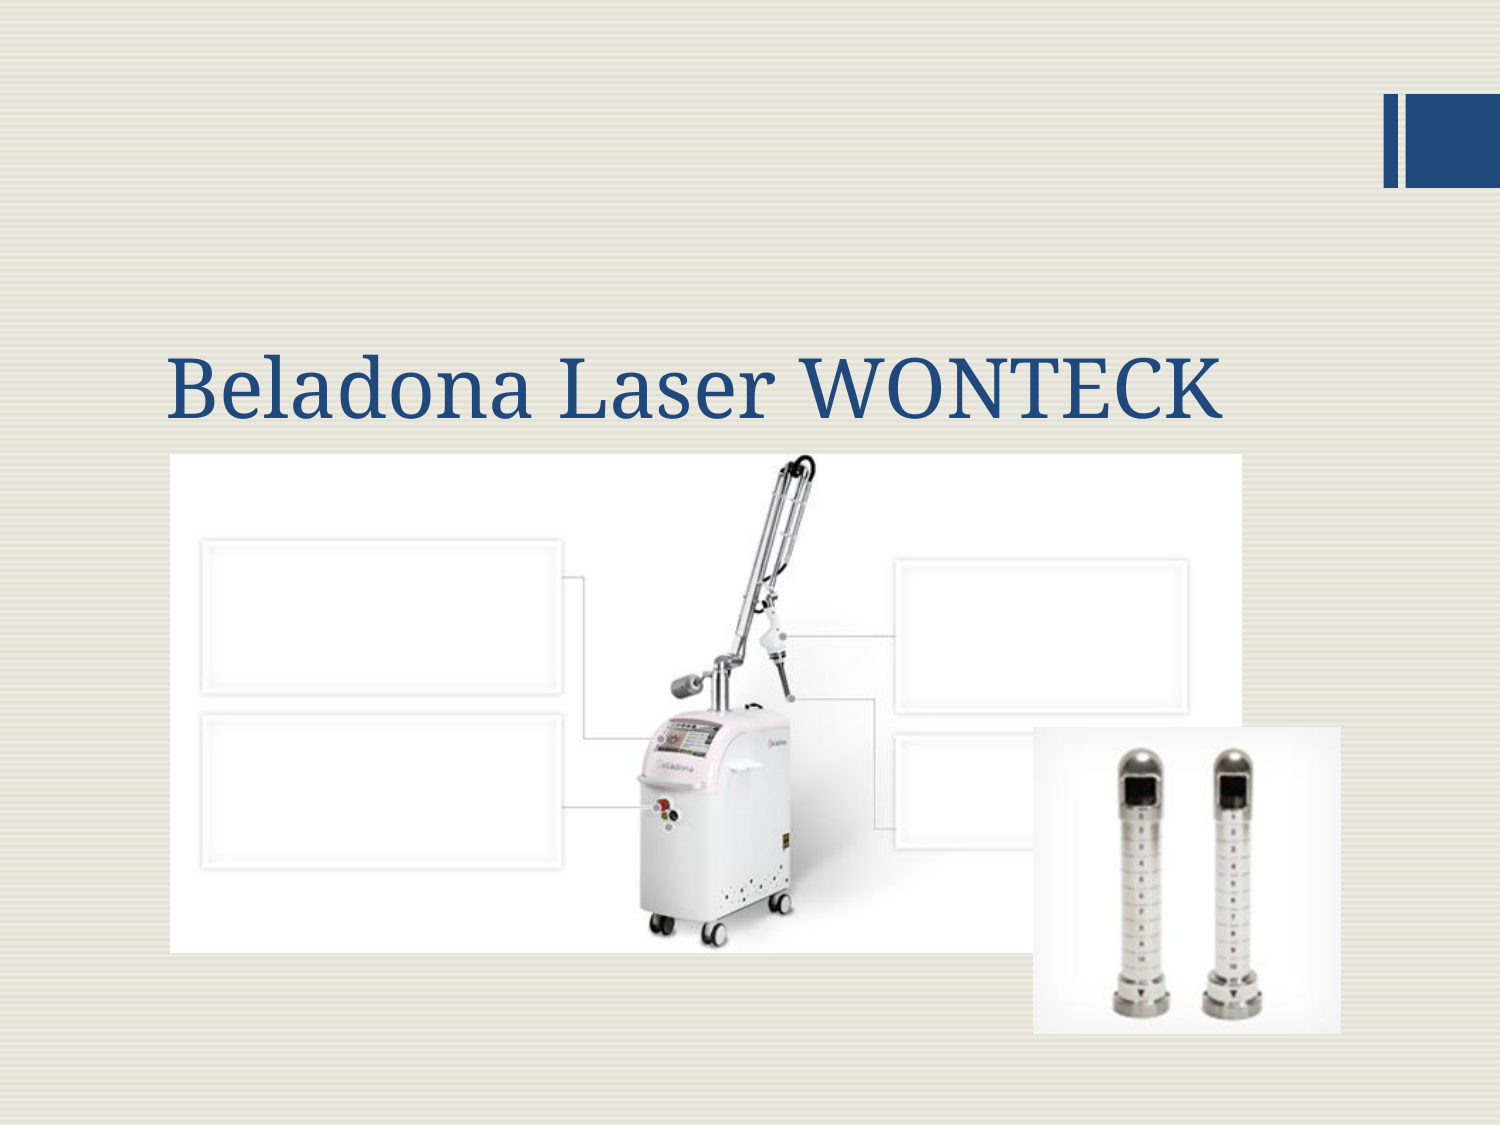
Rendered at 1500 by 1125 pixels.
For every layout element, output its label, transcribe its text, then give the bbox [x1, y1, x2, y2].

title Beladona Laser WONTECK [150, 253, 1350, 443]
picture [170, 454, 1341, 1035]
